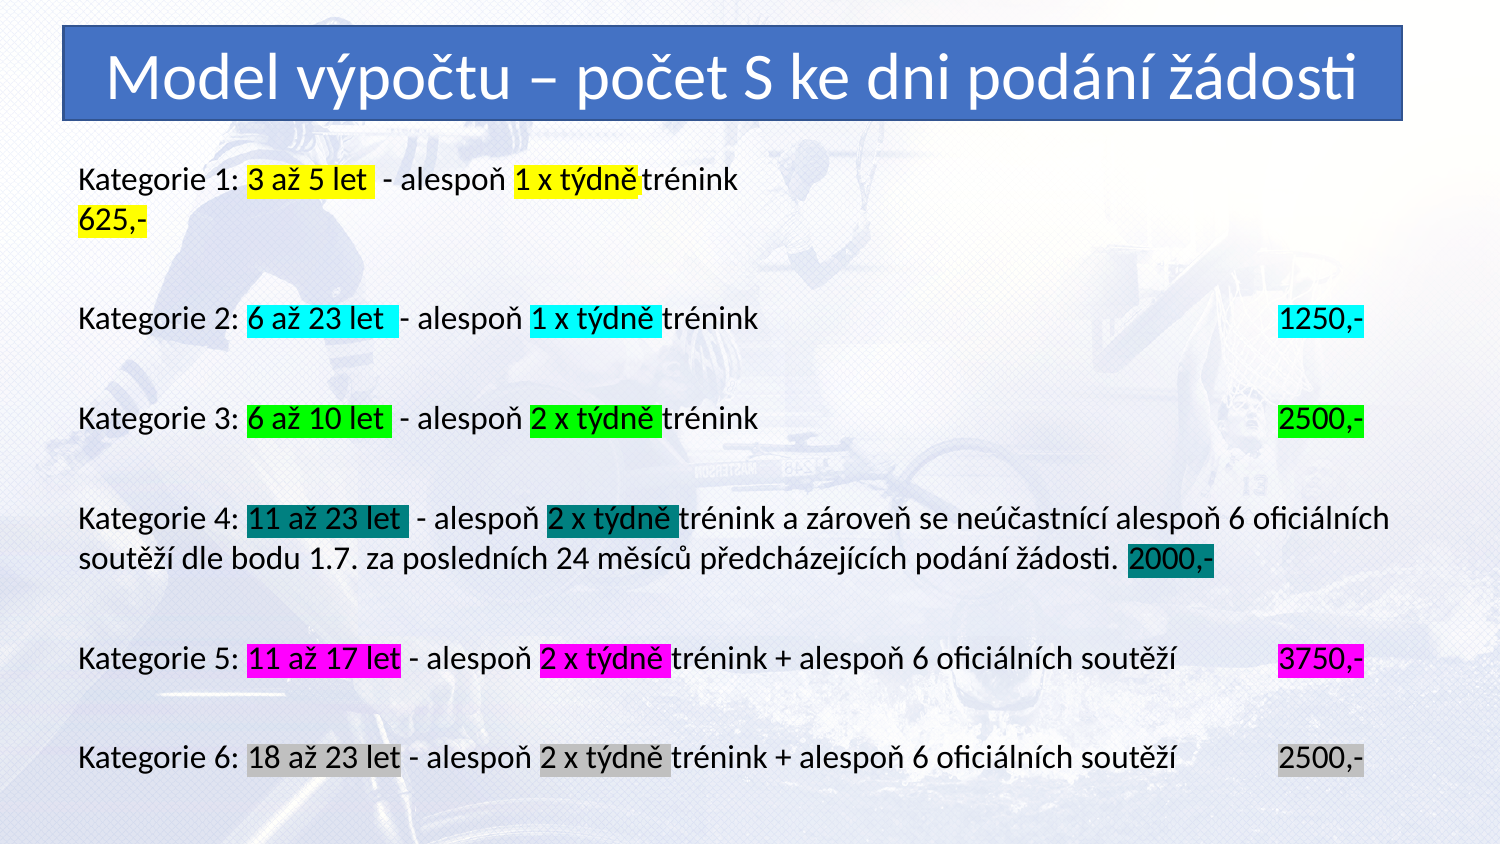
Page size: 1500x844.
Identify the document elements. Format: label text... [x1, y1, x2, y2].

text_box Kategorie 1: 3 až 5 let - alespoň 1 x týdně trénink 625,- Kategorie 2: 6 až 23 let - alespoň 1 x týdně trénink 1250,- Kategorie 3: 6 až 10 let - alespoň 2 x týdně trénink 2500,- Kategorie 4: 11 až 23 let - alespoň 2 x týdně trénink a zároveň se neúčastnící alespoň 6 oficiálních soutěží dle bodu 1.7. za posledních 24 měsíců předcházejících podání žádosti. 2000,- Kategorie 5: 11 až 17 let - alespoň 2 x týdně trénink + alespoň 6 oficiálních soutěží 3750,- Kategorie 6: 18 až 23 let - alespoň 2 x týdně trénink + alespoň 6 oficiálních soutěží 2500,- Pozn: při překročení alokace poměrně sníží všechny přijaté žádosti ve stejném poměru [63, 149, 1500, 844]
text_box Model výpočtu – počet S ke dni podání žádosti [62, 25, 1403, 121]
picture [0, 0, 1500, 844]
